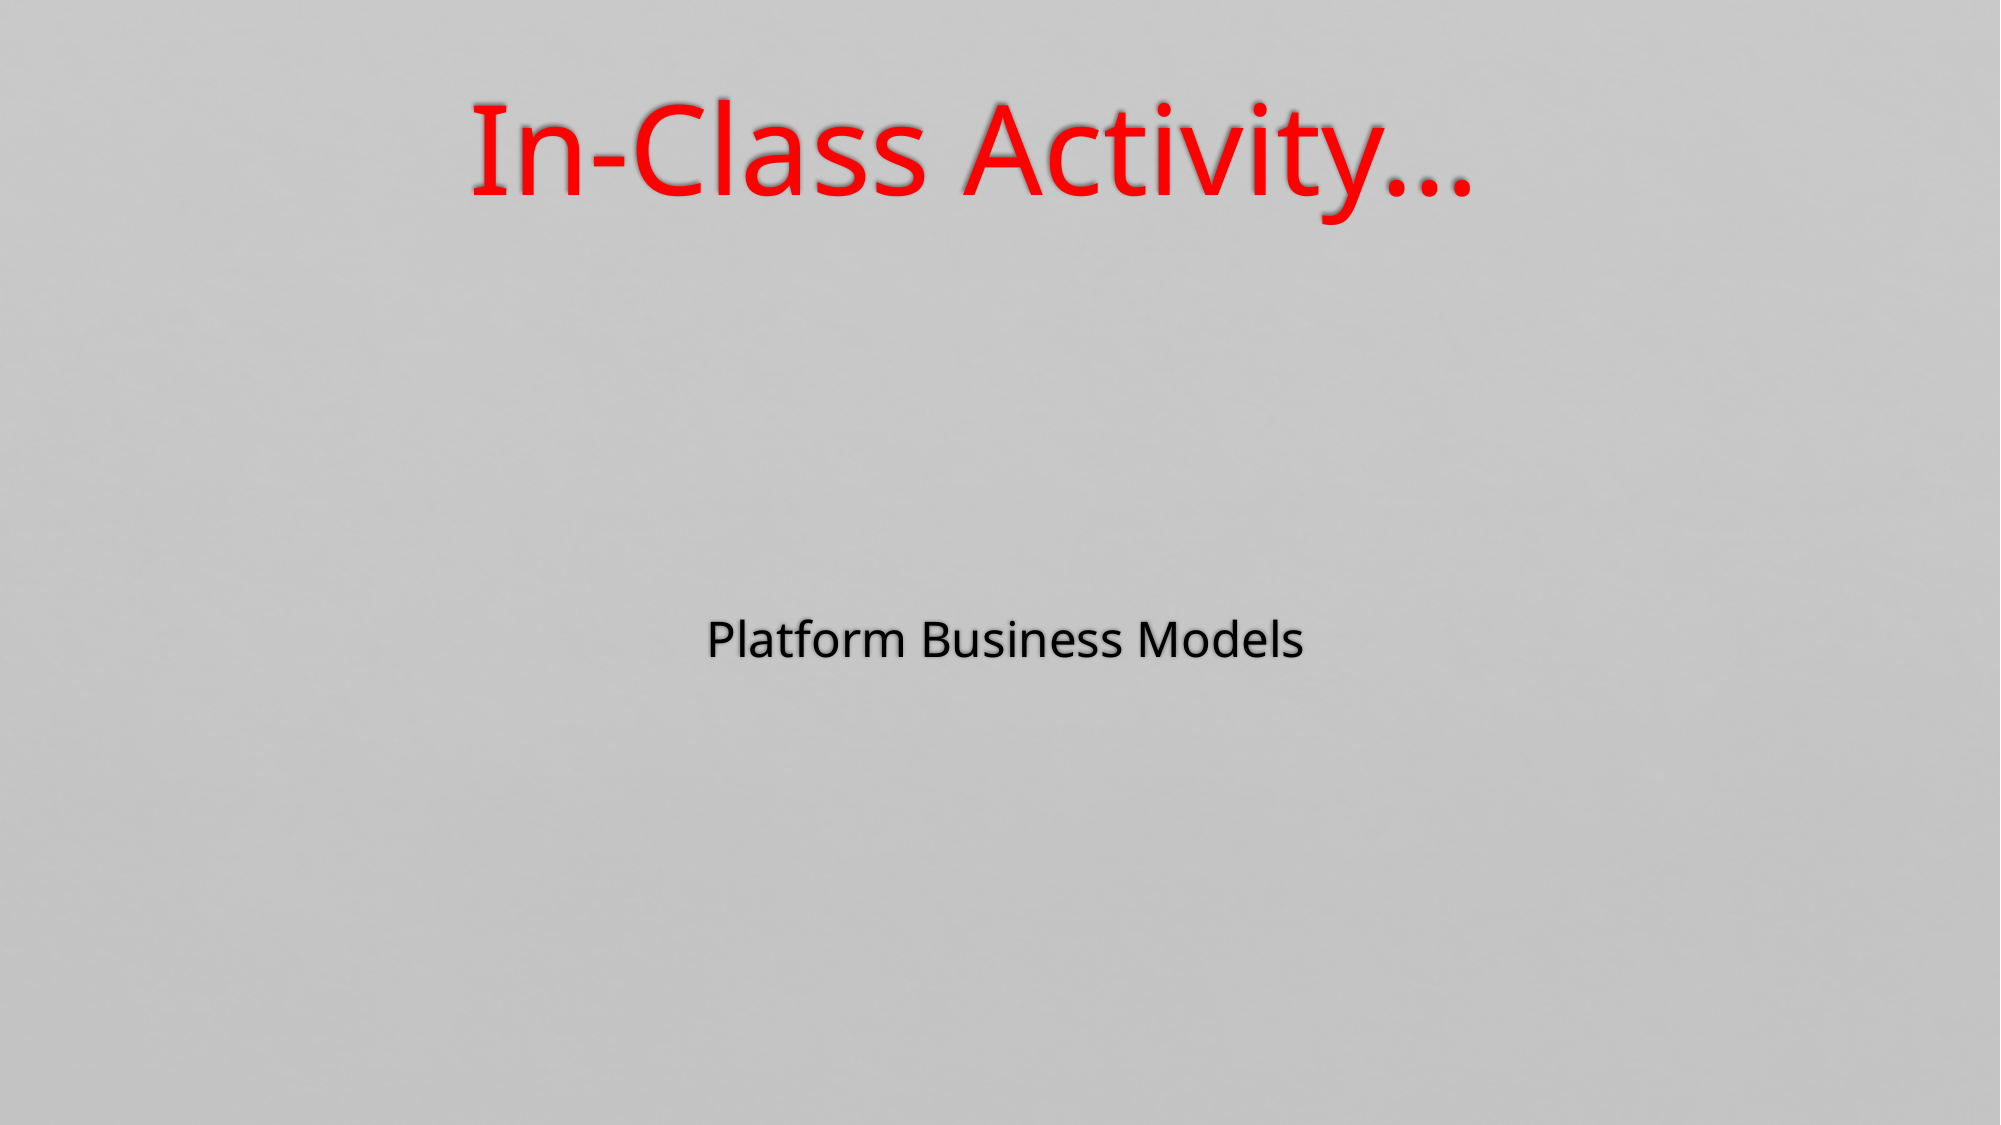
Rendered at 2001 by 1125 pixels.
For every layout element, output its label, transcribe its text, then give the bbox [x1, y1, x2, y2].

list In-Class Activity… [337, 62, 1613, 268]
title Platform Business Models [368, 488, 1644, 675]
